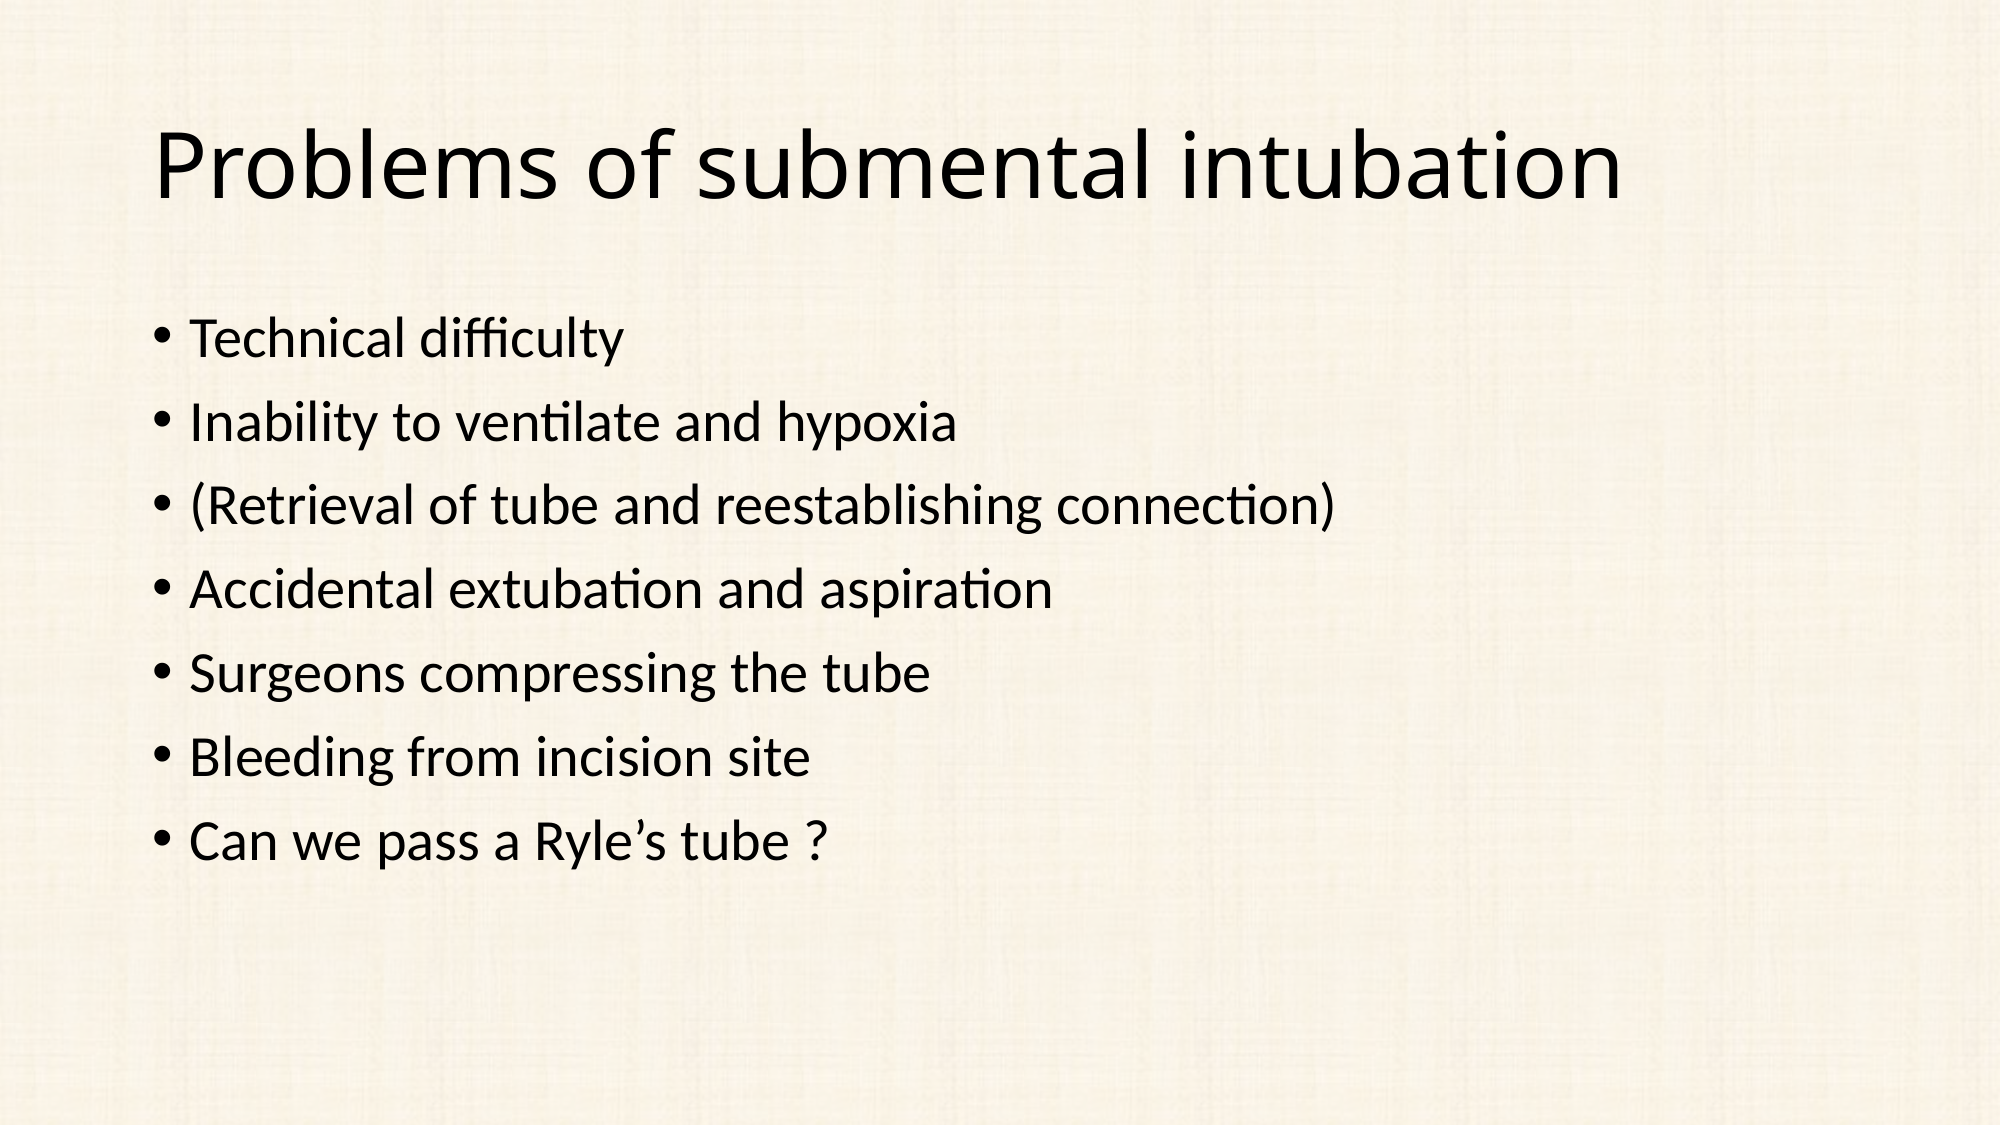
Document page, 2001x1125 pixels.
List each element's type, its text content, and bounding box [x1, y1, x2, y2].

list Technical difficulty Inability to ventilate and hypoxia (Retrieval of tube and reestablishing connection) Accidental extubation and aspiration Surgeons compressing the tube Bleeding from incision site Can we pass a Ryle’s tube ? [137, 299, 1863, 1014]
title Problems of submental intubation [137, 59, 1863, 278]
